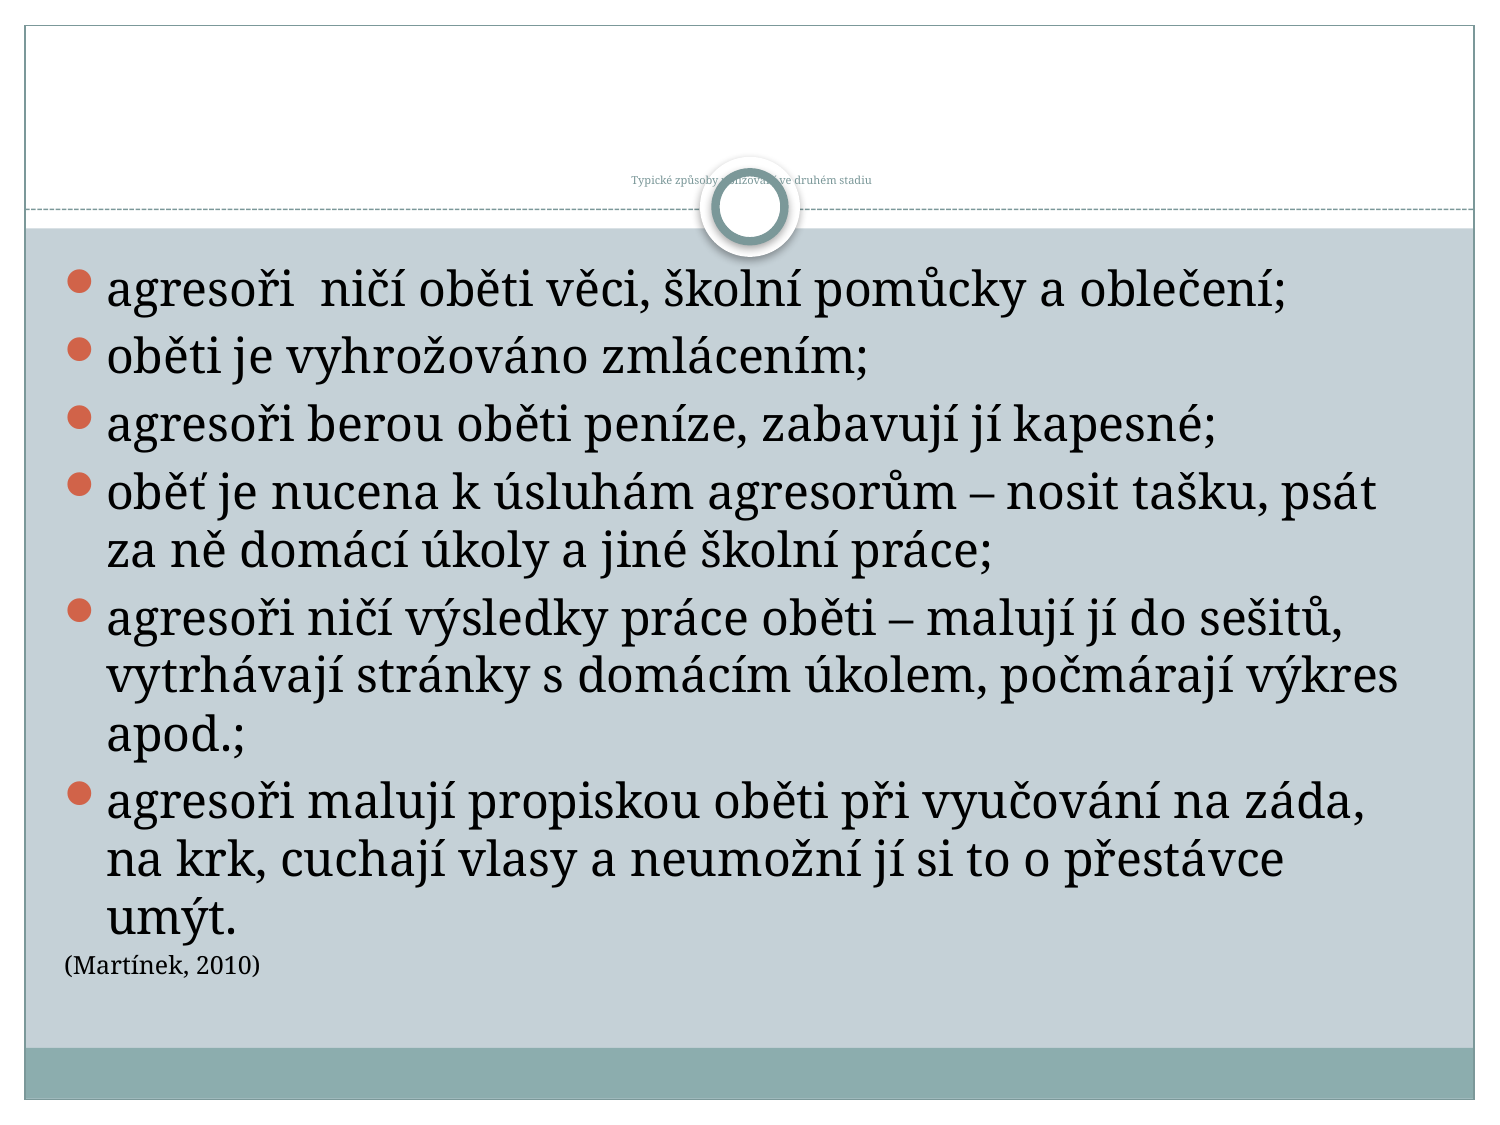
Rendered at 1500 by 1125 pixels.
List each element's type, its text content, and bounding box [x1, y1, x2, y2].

list agresoři ničí oběti věci, školní pomůcky a oblečení; oběti je vyhrožováno zmlácením; agresoři berou oběti peníze, zabavují jí kapesné; oběť je nucena k úsluhám agresorům – nosit tašku, psát za ně domácí úkoly a jiné školní práce; agresoři ničí výsledky práce oběti – malují jí do sešitů, vytrhávají stránky s domácím úkolem, počmárají výkres apod.; agresoři malují propiskou oběti při vyučování na záda, na krk, cuchají vlasy a neumožní jí si to o přestávce umýt. (Martínek, 2010) [49, 250, 1445, 1001]
title Typické způsoby ubližování ve druhém stadiu [76, 30, 1427, 209]
